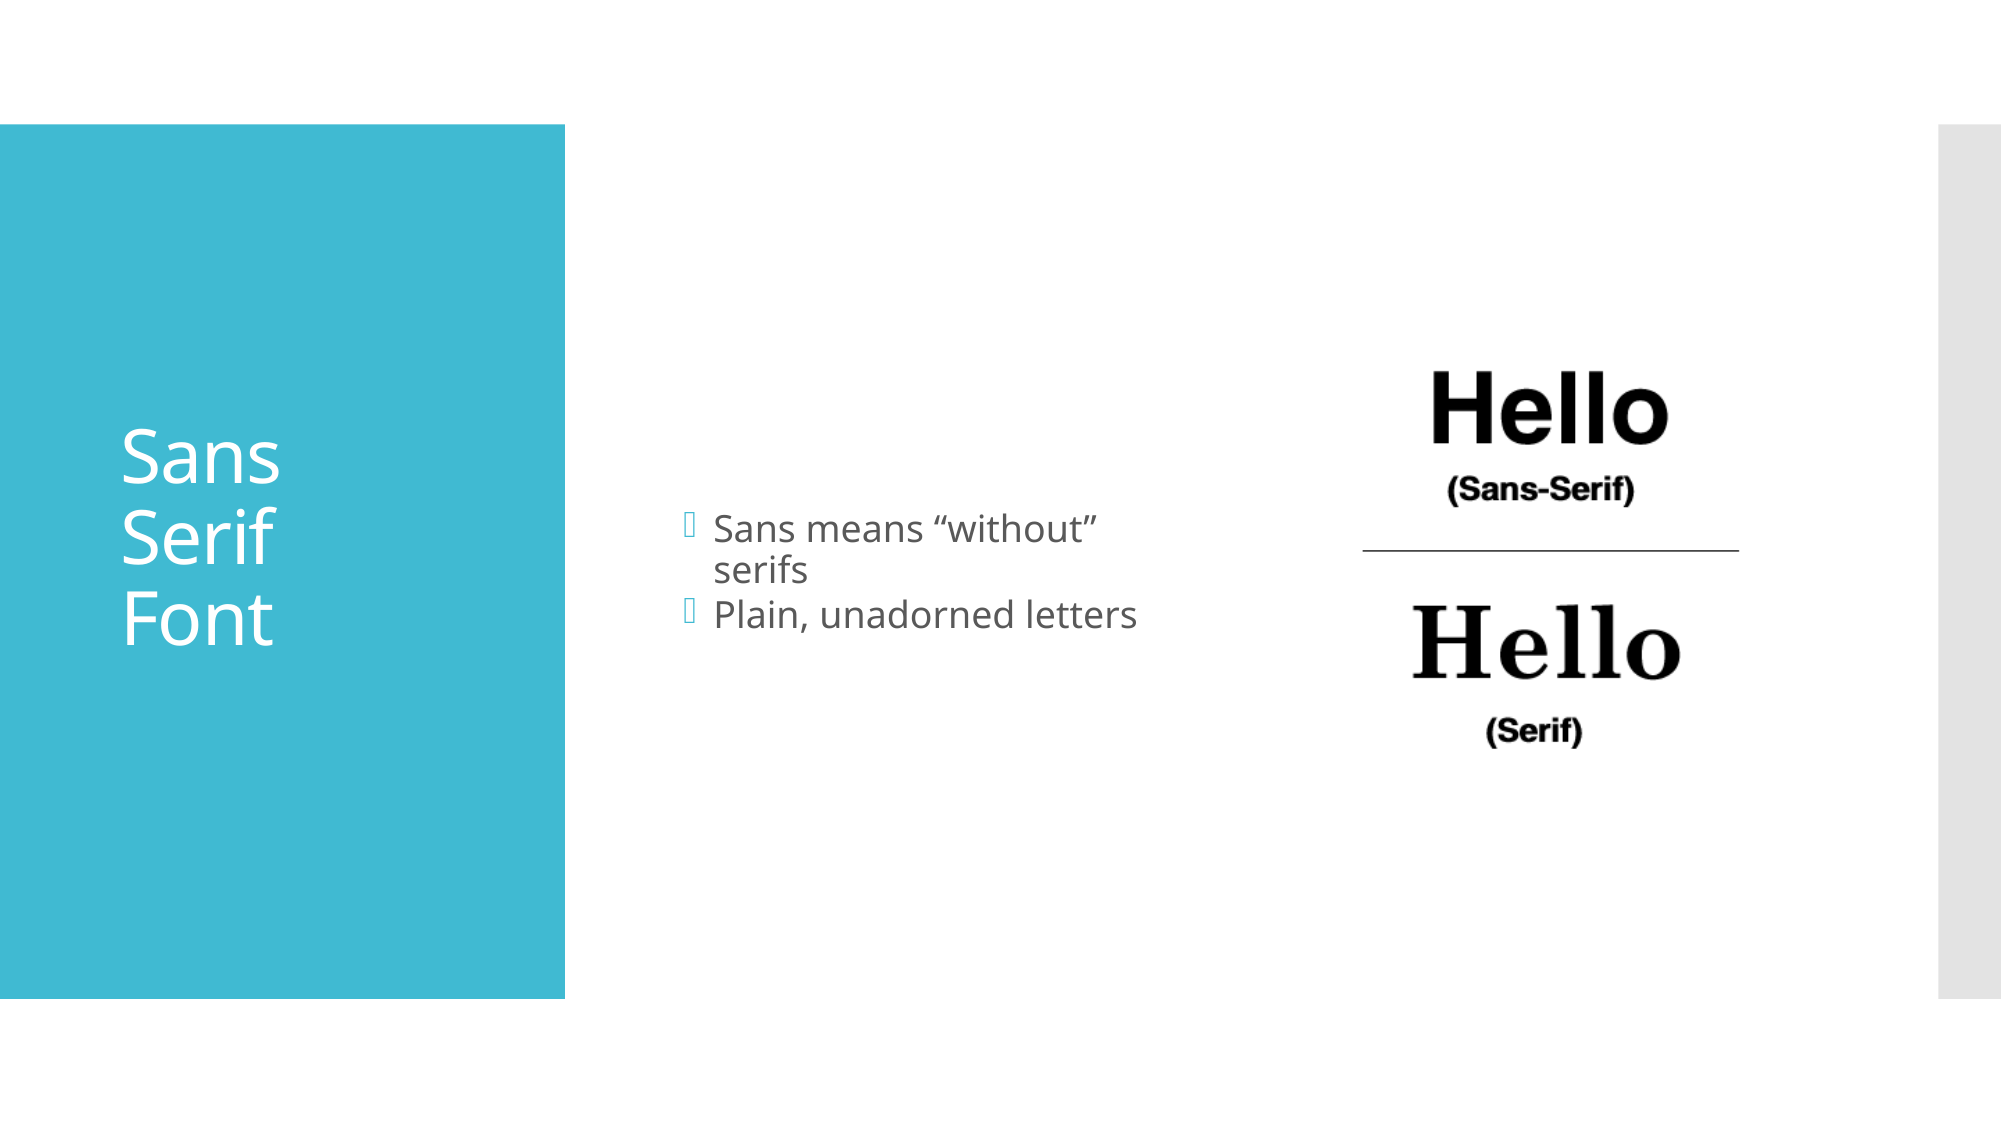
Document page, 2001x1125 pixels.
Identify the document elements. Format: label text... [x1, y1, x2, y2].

picture [1299, 324, 1799, 824]
list Sans means “without” serifs Plain, unadorned letters [608, 280, 1179, 868]
title Sans Serif Font [105, 402, 443, 678]
